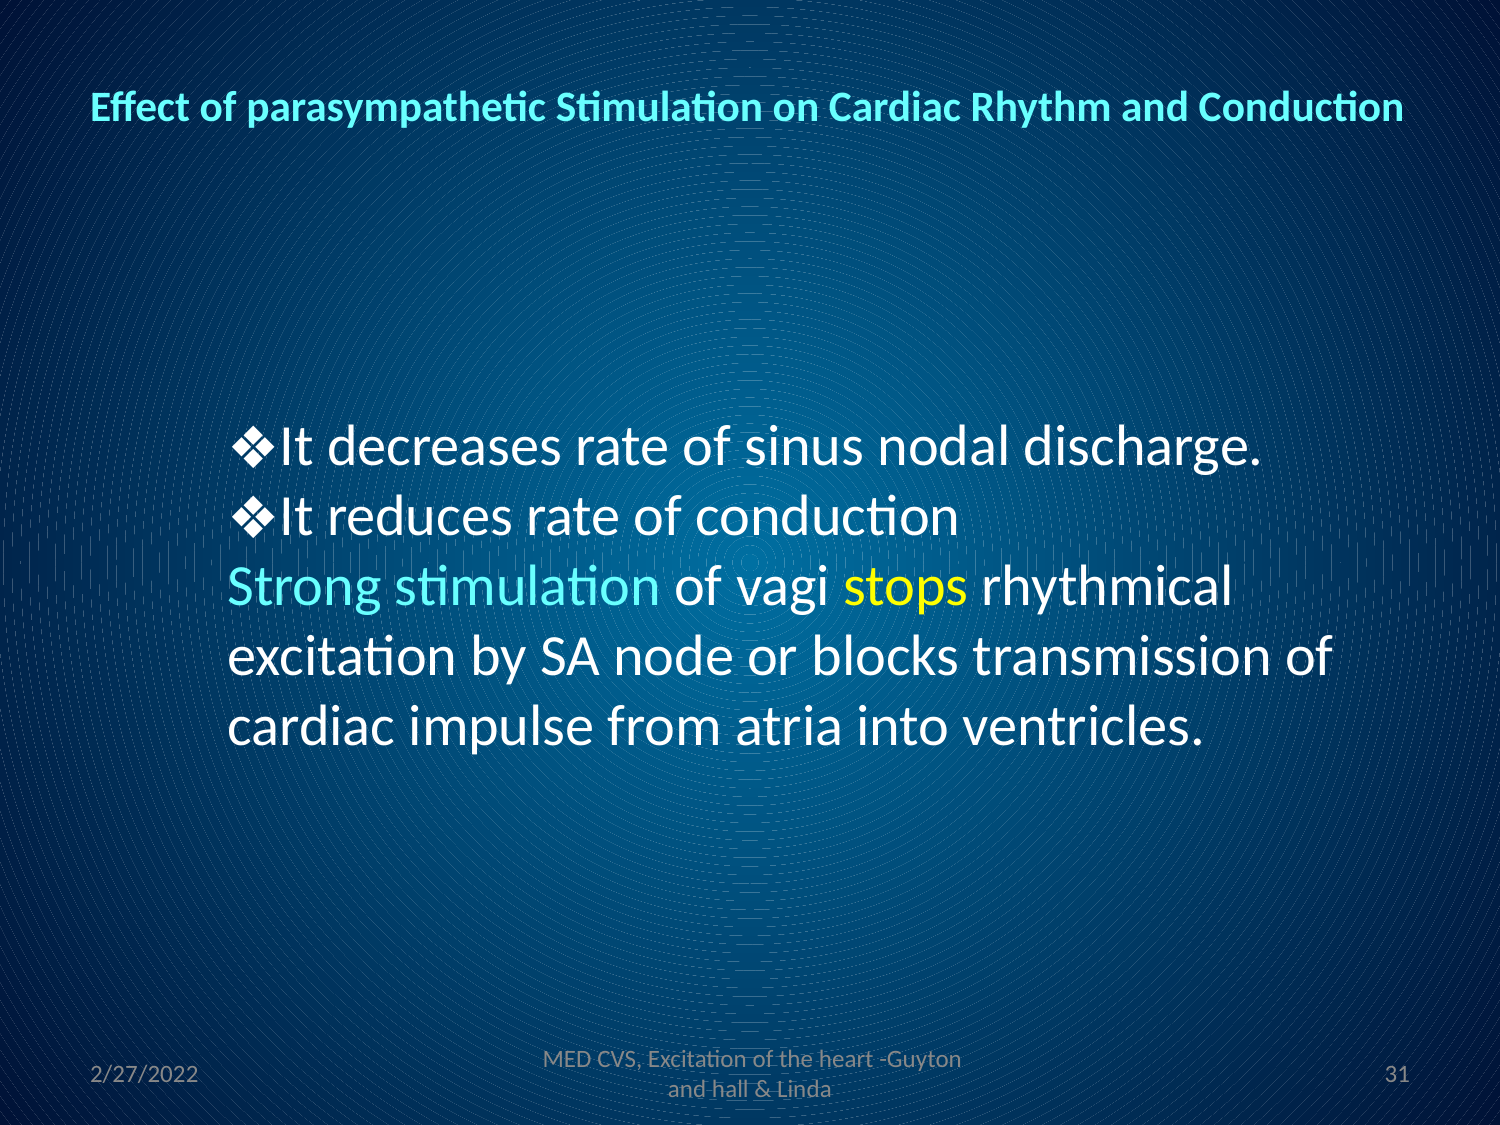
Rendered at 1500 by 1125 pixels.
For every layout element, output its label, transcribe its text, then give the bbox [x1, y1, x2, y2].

footer MED CVS, Excitation of the heart -Guyton and hall & Linda [512, 1042, 988, 1103]
text_box It decreases rate of sinus nodal discharge. It reduces rate of conduction Strong stimulation of vagi stops rhythmical excitation by SA node or blocks transmission of cardiac impulse from atria into ventricles. [212, 399, 1400, 905]
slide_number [75, 1042, 425, 1103]
title Effect of parasympathetic Stimulation on Cardiac Rhythm and Conduction [75, 45, 1425, 163]
slide_number ‹#› [1074, 1042, 1425, 1103]
